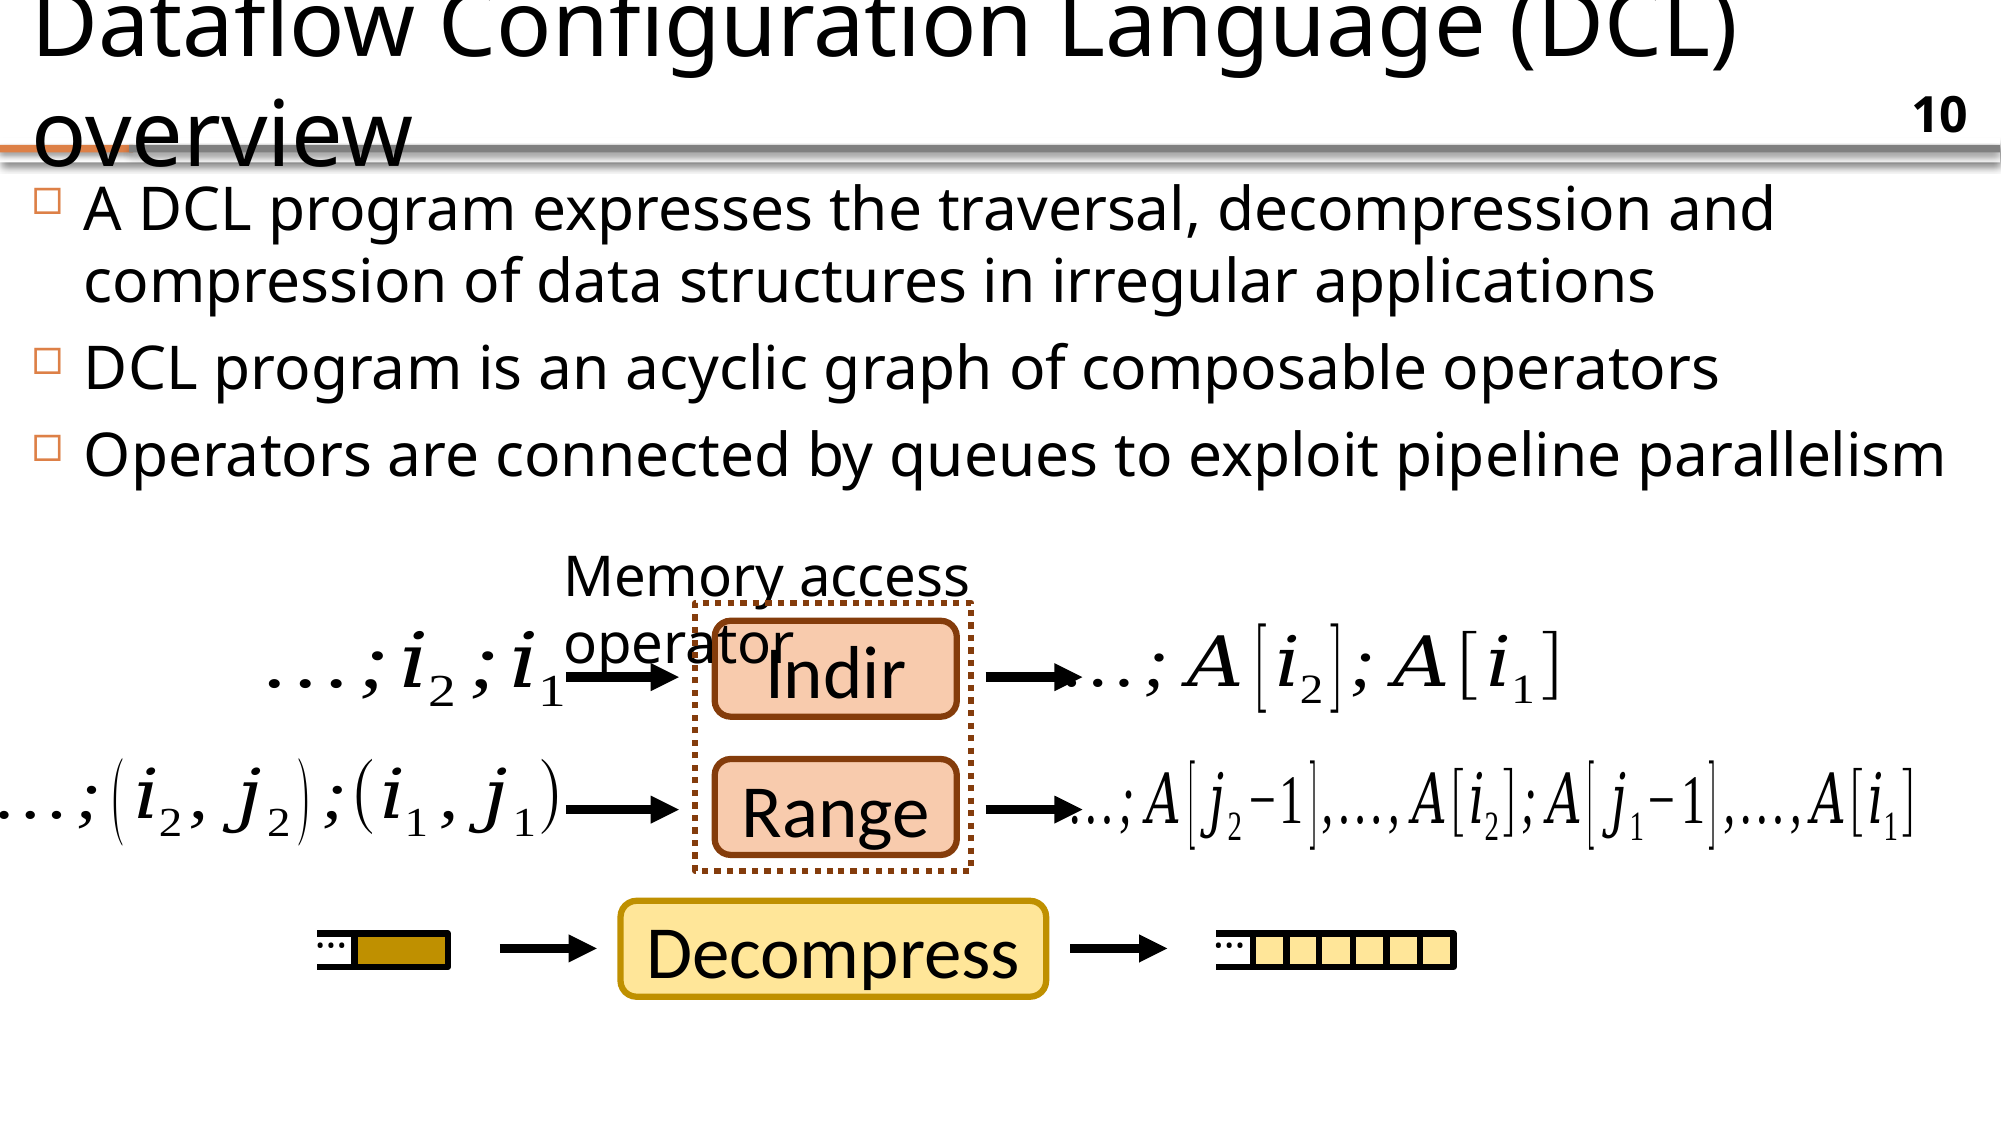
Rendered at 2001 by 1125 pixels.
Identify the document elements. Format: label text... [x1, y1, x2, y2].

text_box Decompress [620, 900, 1047, 997]
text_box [285, 926, 449, 993]
text_box Memory access operator [548, 532, 1208, 714]
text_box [1183, 926, 1454, 993]
slide_number 10 [1833, 95, 1984, 138]
text_box [694, 602, 973, 872]
list A DCL program expresses the traversal, decompression and compression of data structures in irregular applications DCL program is an acyclic graph of composable operators Operators are connected by queues to exploit pipeline parallelism [16, 162, 1984, 521]
title Dataflow Configuration Language (DCL) overview [16, 12, 1984, 138]
